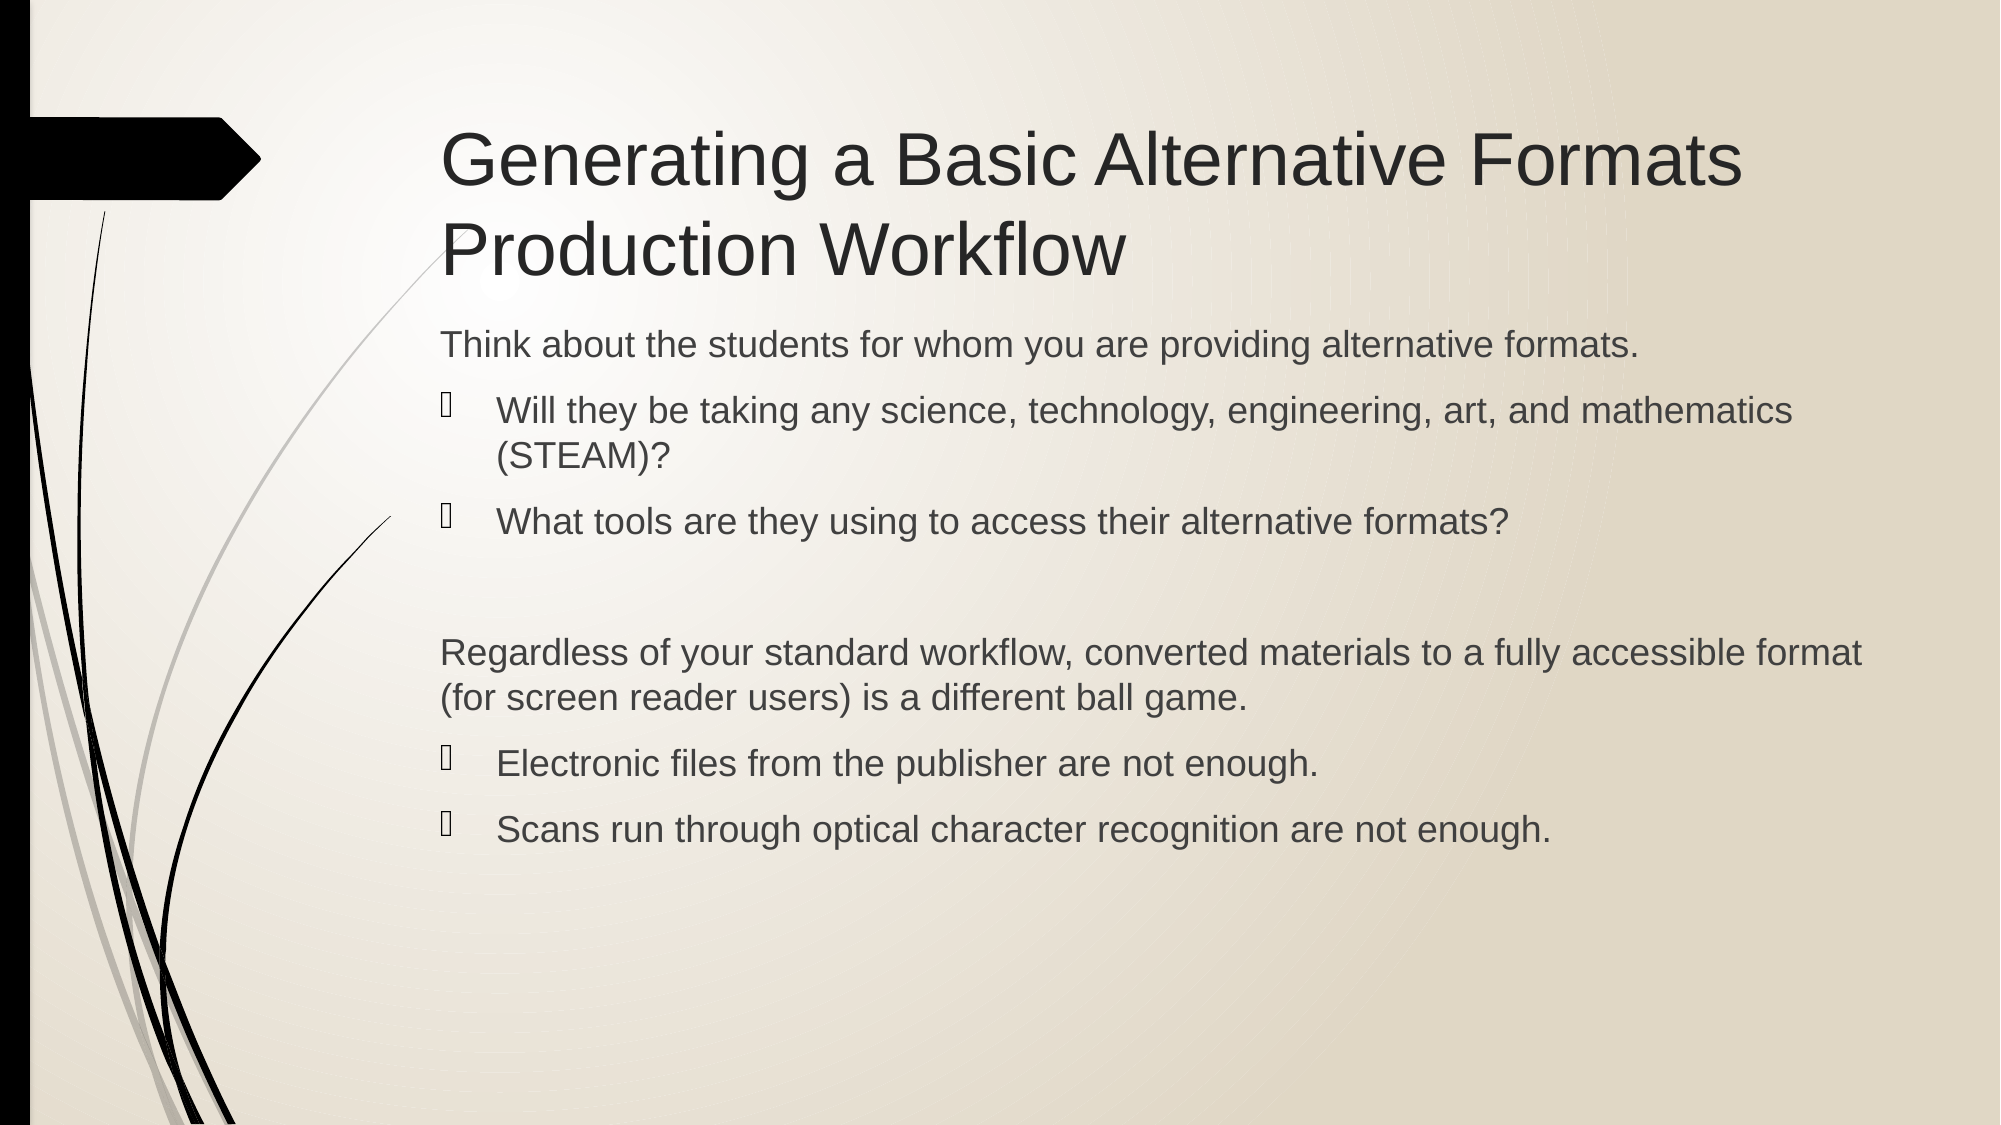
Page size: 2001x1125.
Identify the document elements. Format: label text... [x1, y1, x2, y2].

list Think about the students for whom you are providing alternative formats. Will they be taking any science, technology, engineering, art, and mathematics (STEAM)? What tools are they using to access their alternative formats? Regardless of your standard workflow, converted materials to a fully accessible format (for screen reader users) is a different ball game. Electronic files from the publisher are not enough. Scans run through optical character recognition are not enough. [424, 312, 1888, 933]
title Generating a Basic Alternative Formats Production Workflow [425, 102, 1888, 312]
